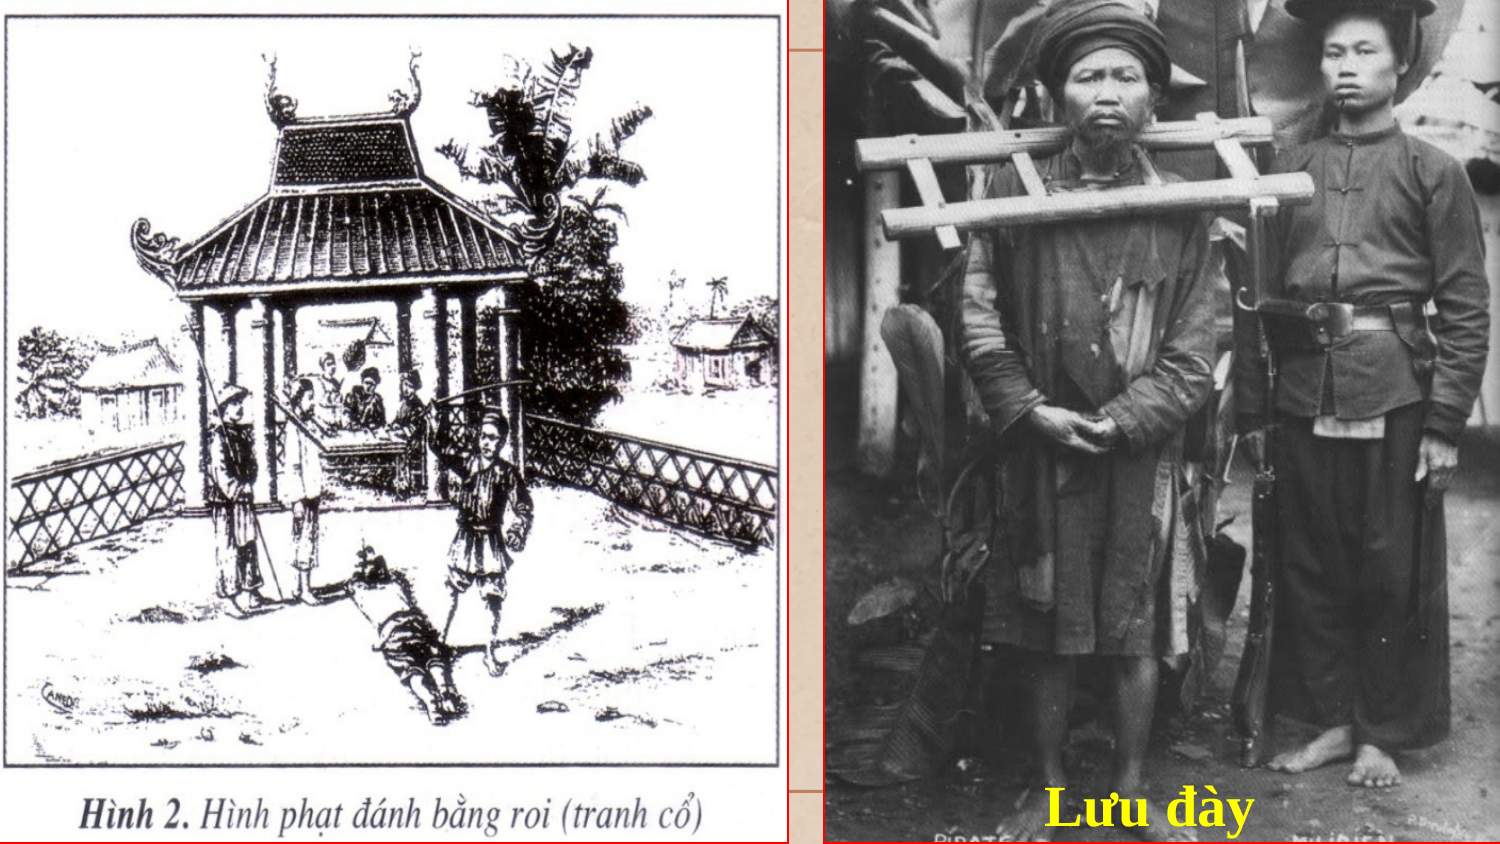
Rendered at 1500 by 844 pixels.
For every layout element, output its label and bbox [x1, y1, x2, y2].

picture [0, 0, 788, 843]
text_box [824, 0, 1500, 843]
picture [789, 793, 823, 844]
picture [789, 52, 823, 789]
picture [789, 0, 823, 48]
